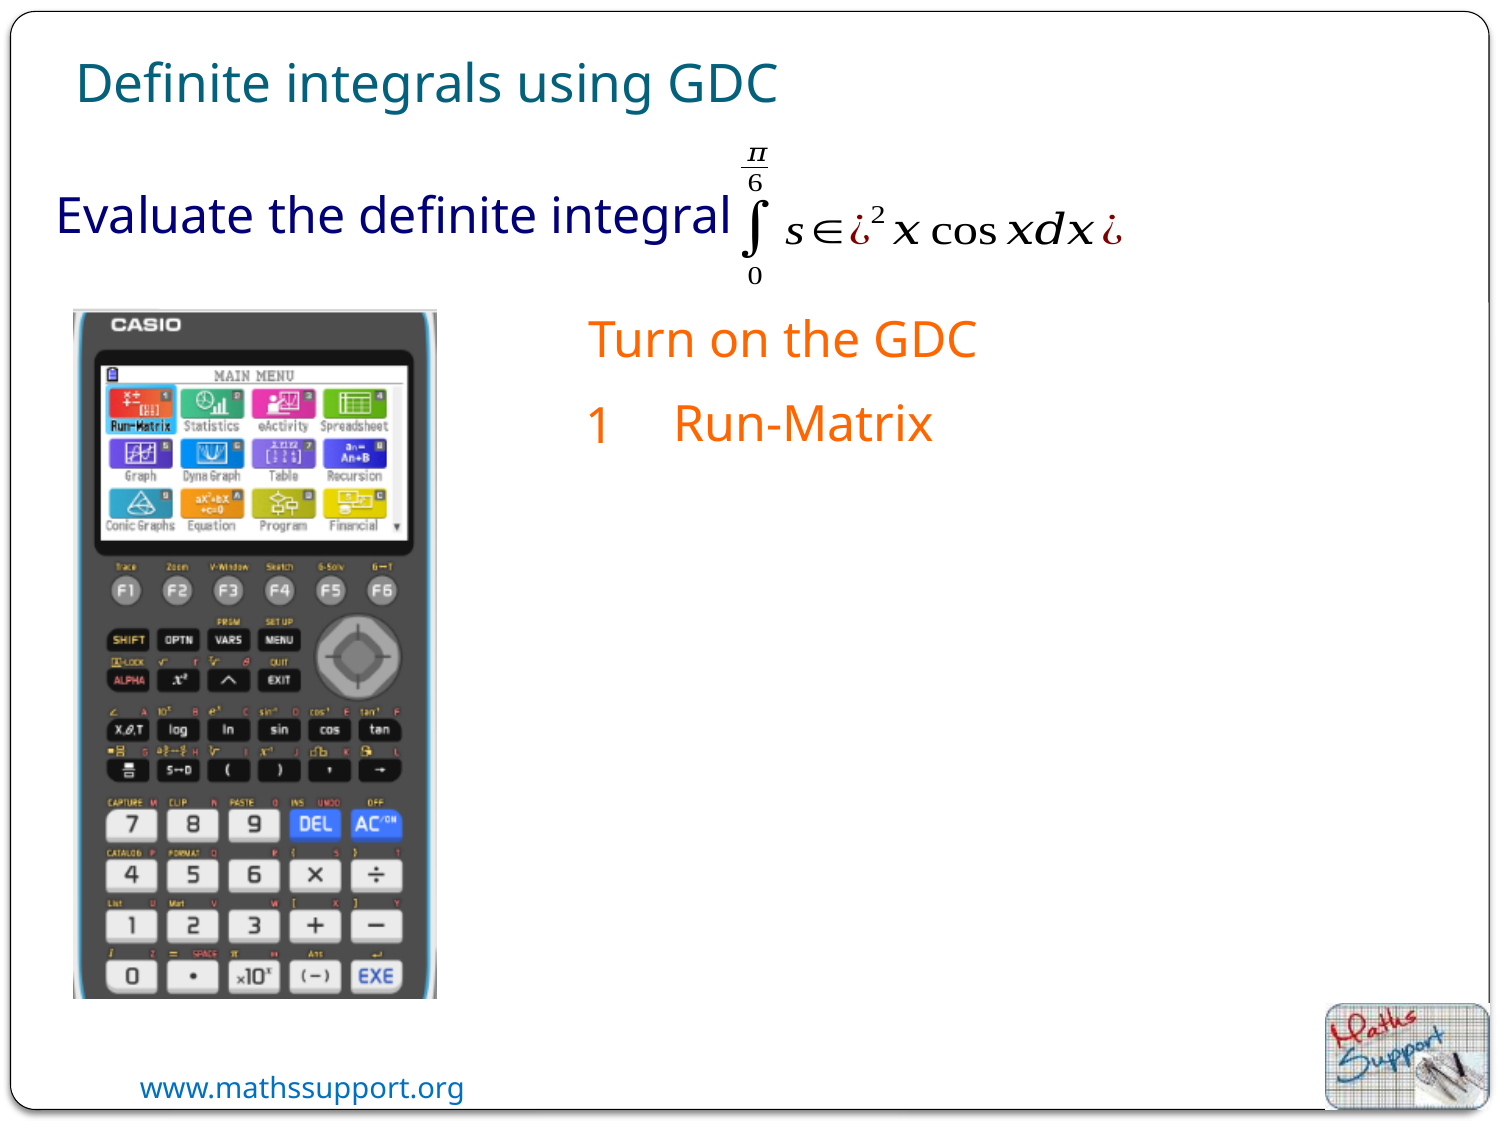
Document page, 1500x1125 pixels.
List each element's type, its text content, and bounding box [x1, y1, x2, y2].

text_box [1324, 999, 1488, 1113]
text_box Evaluate the definite integral [41, 176, 1413, 251]
text_box Run-Matrix [658, 384, 949, 460]
text_box [130, 1074, 414, 1113]
text_box Definite integrals using GDC [74, 42, 1425, 114]
text_box Turn on the GDC [573, 300, 1033, 375]
picture [73, 308, 437, 1000]
text_box 1 [571, 385, 630, 461]
